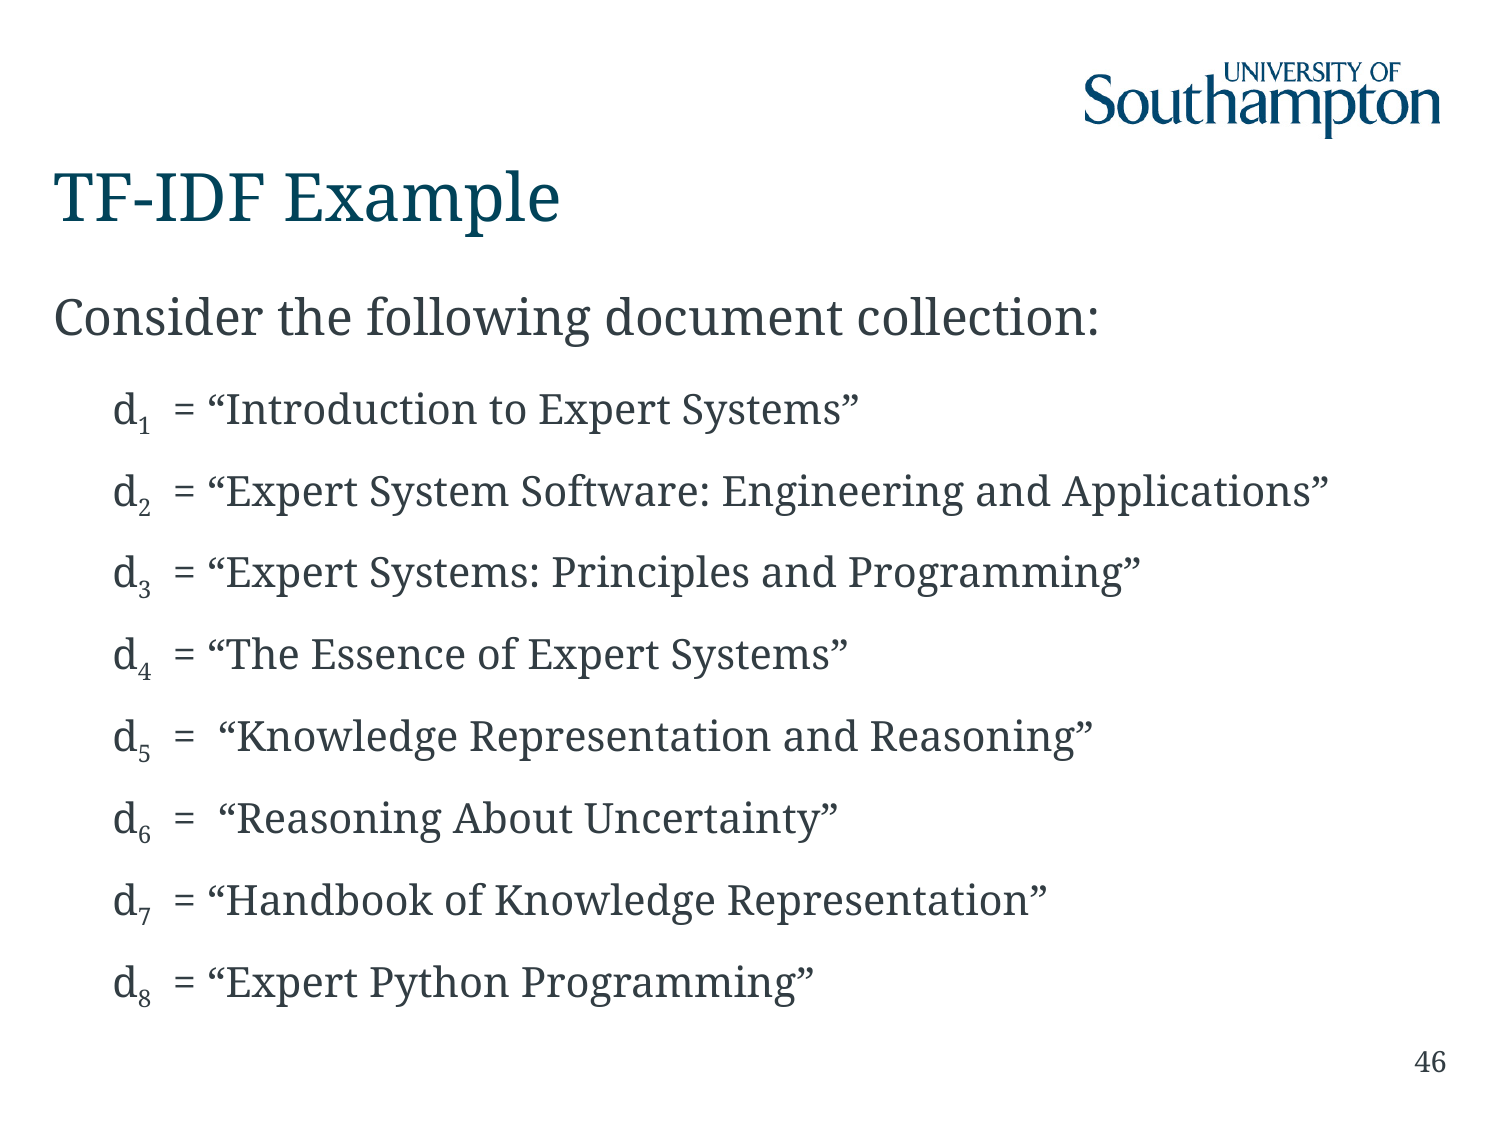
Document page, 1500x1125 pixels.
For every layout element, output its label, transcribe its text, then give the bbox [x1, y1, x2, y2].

picture [1085, 62, 1440, 139]
slide_number 46 [1159, 1035, 1448, 1088]
list Consider the following document collection: d1 = “Introduction to Expert Systems” d2 = “Expert System Software: Engineering and Applications” d3 = “Expert Systems: Principles and Programming” d4 = “The Essence of Expert Systems” d5 = “Knowledge Representation and Reasoning” d6 = “Reasoning About Uncertainty” d7 = “Handbook of Knowledge Representation” d8 = “Expert Python Programming” [52, 277, 1448, 1011]
title TF-IDF Example [52, 147, 1448, 255]
